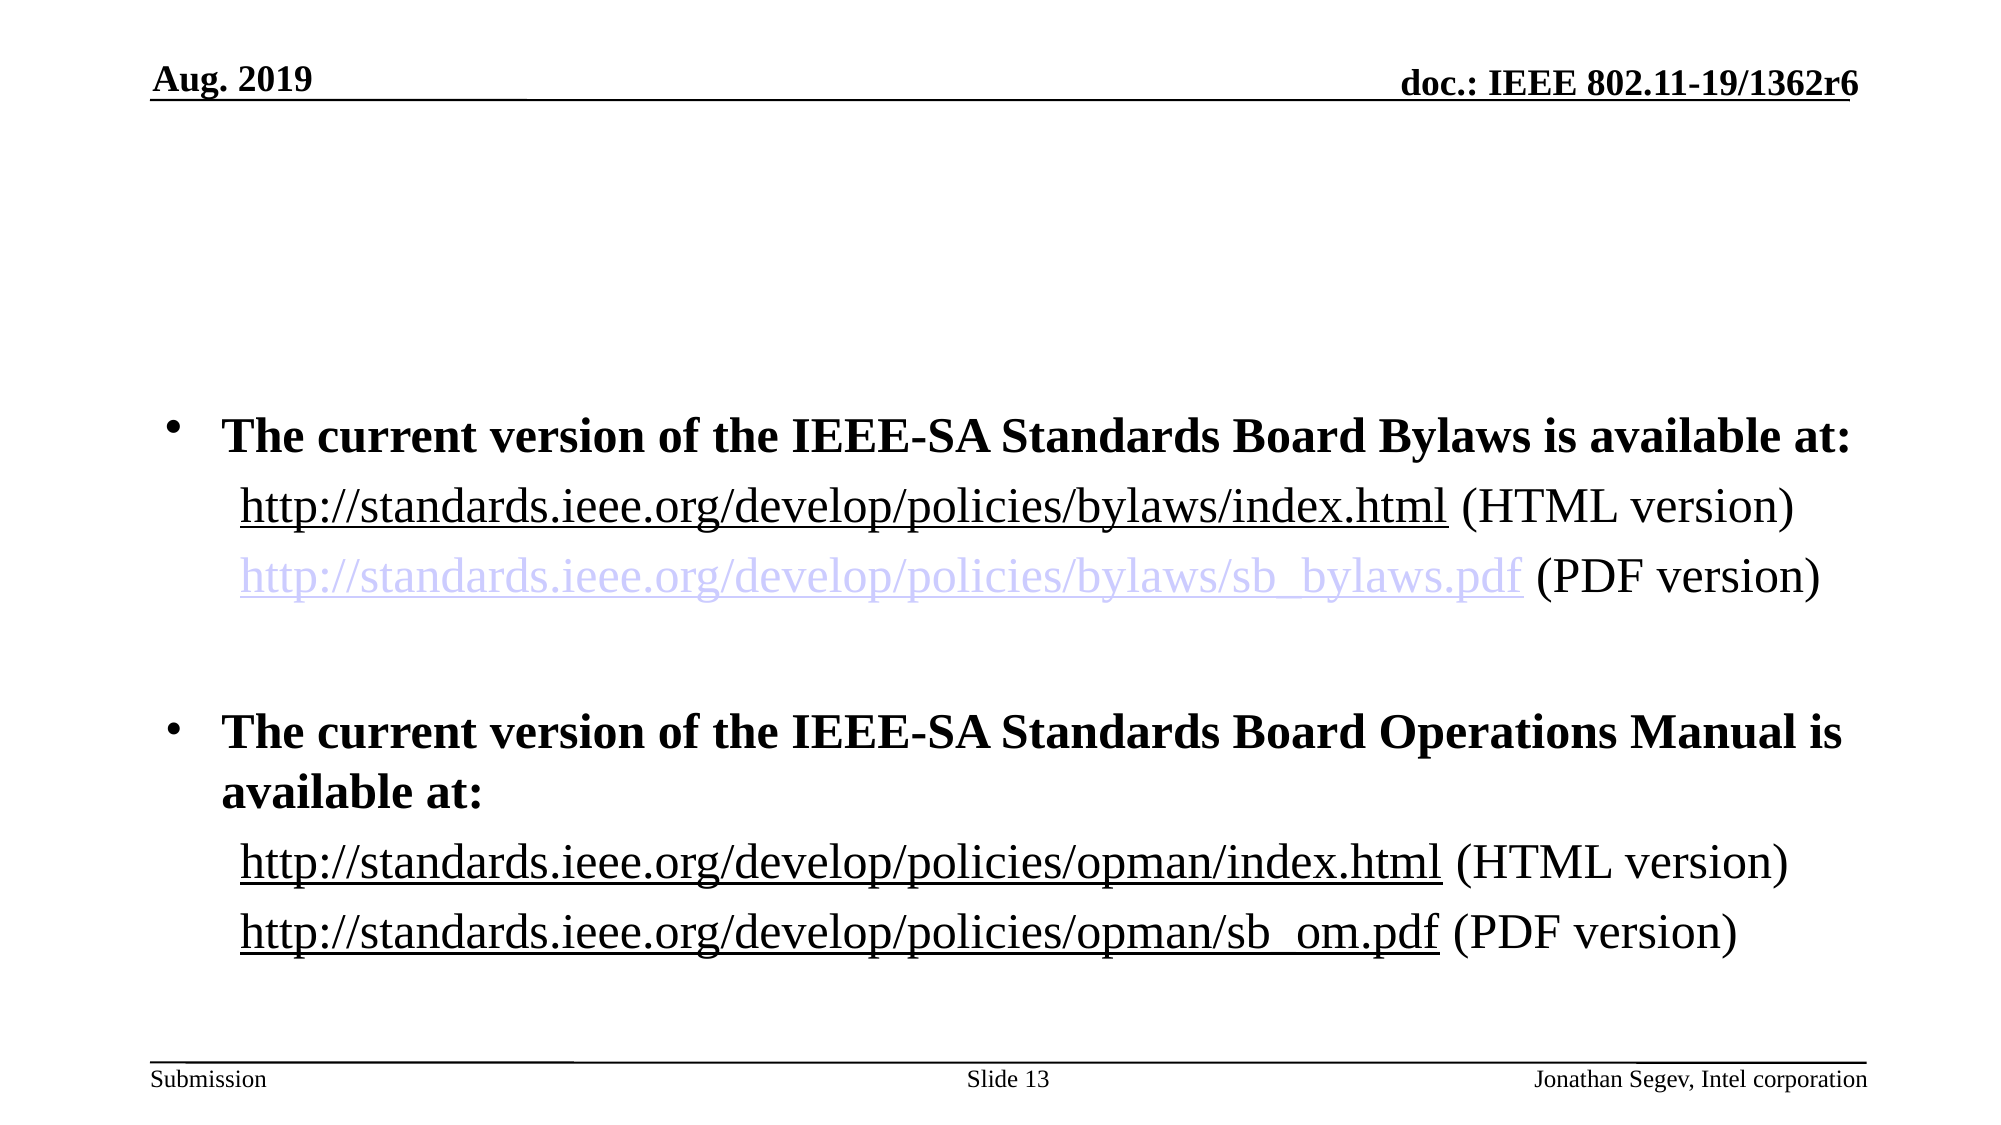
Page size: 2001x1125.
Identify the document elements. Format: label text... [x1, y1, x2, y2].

footer Jonathan Segev, Intel corporation [1171, 1061, 1869, 1093]
slide_number Slide 13 [950, 1061, 1067, 1123]
list The current version of the IEEE-SA Standards Board Bylaws is available at: http://standards.ieee.org/develop/policies/bylaws/index.html (HTML version) http://standards.ieee.org/develop/policies/bylaws/sb_bylaws.pdf (PDF version) The current version of the IEEE-SA Standards Board Operations Manual is available at: http://standards.ieee.org/develop/policies/opman/index.html (HTML version) http://standards.ieee.org/develop/policies/opman/sb_om.pdf (PDF version) [149, 324, 1922, 1000]
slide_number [152, 54, 563, 100]
